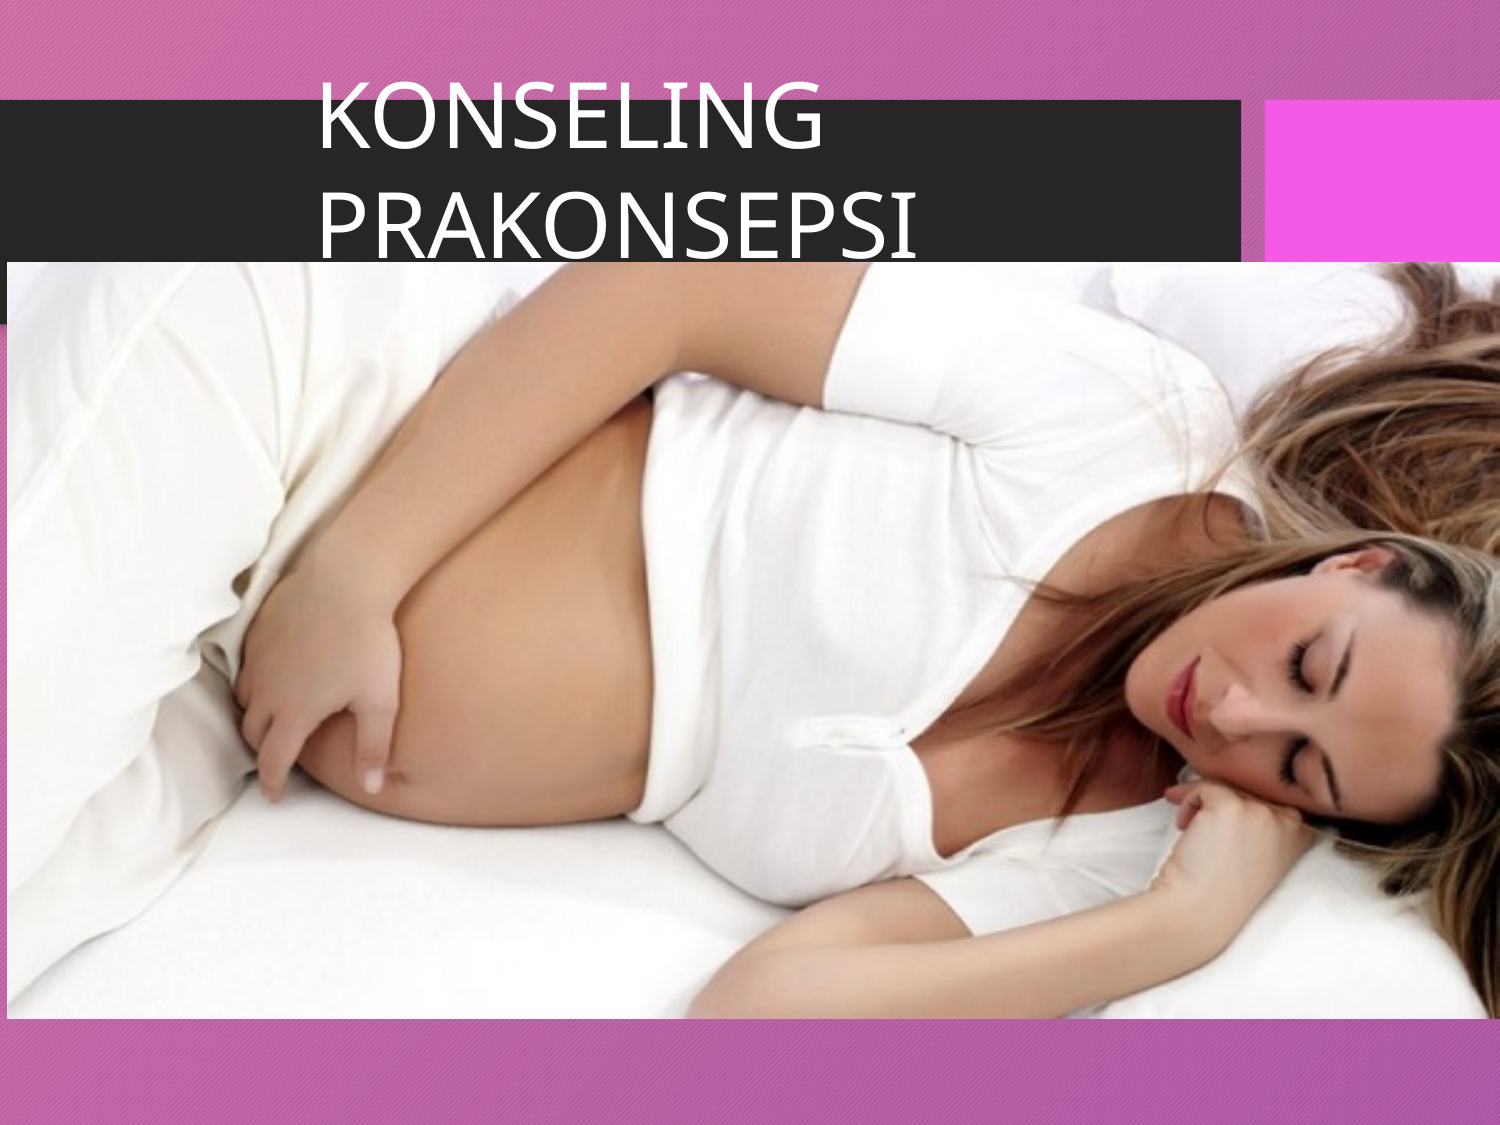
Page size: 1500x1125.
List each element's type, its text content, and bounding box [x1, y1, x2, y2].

text_box KONSELING PRAKONSEPSI [300, 49, 1314, 262]
picture [0, 262, 1500, 1019]
